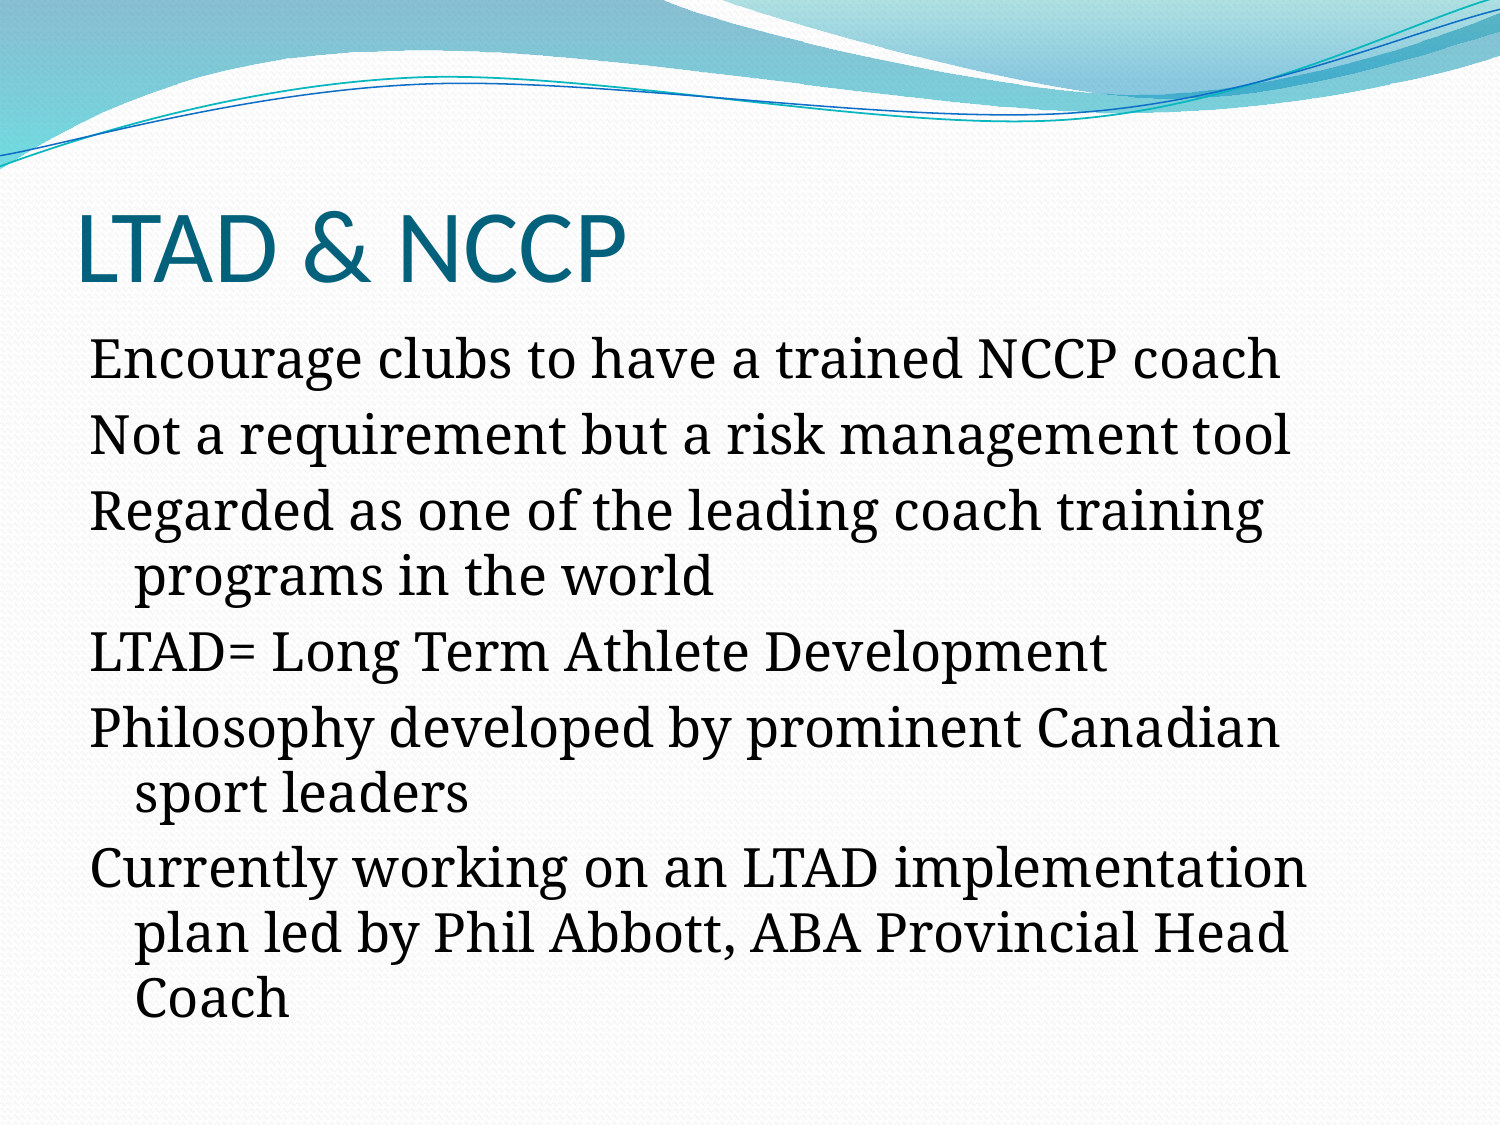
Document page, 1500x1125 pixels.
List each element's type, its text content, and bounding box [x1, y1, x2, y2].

list Encourage clubs to have a trained NCCP coach Not a requirement but a risk management tool Regarded as one of the leading coach training programs in the world LTAD= Long Term Athlete Development Philosophy developed by prominent Canadian sport leaders Currently working on an LTAD implementation plan led by Phil Abbott, ABA Provincial Head Coach [75, 317, 1425, 1038]
title LTAD & NCCP [75, 115, 1425, 303]
